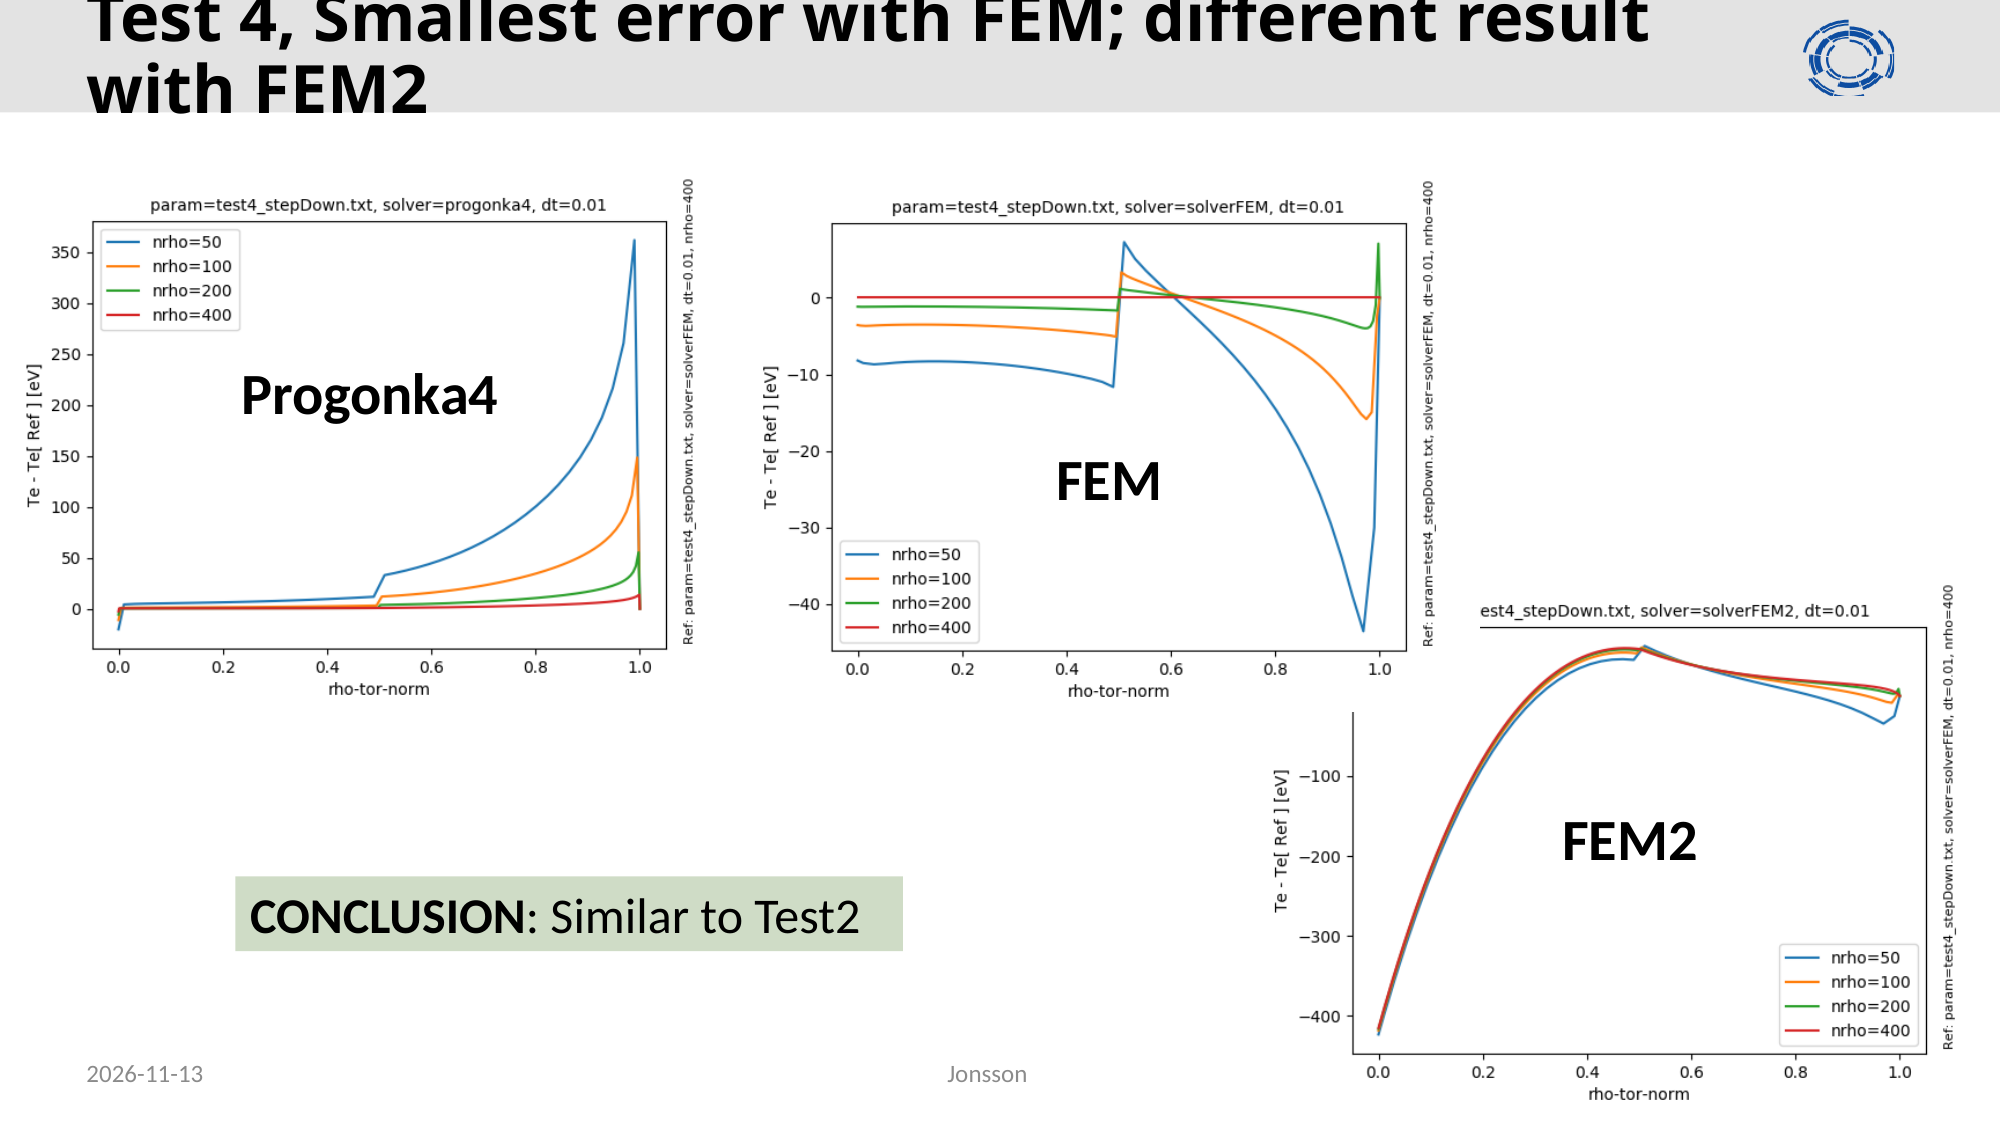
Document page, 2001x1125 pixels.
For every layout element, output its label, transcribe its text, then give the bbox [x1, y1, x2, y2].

title Test 4, Smallest error with FEM; different result with FEM2 [71, 19, 1803, 93]
picture [739, 156, 2000, 1115]
text_box CONCLUSION: Similar to Test2 [235, 876, 903, 952]
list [0, 154, 740, 710]
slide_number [71, 1042, 522, 1103]
footer Jonsson [650, 1042, 1260, 1103]
